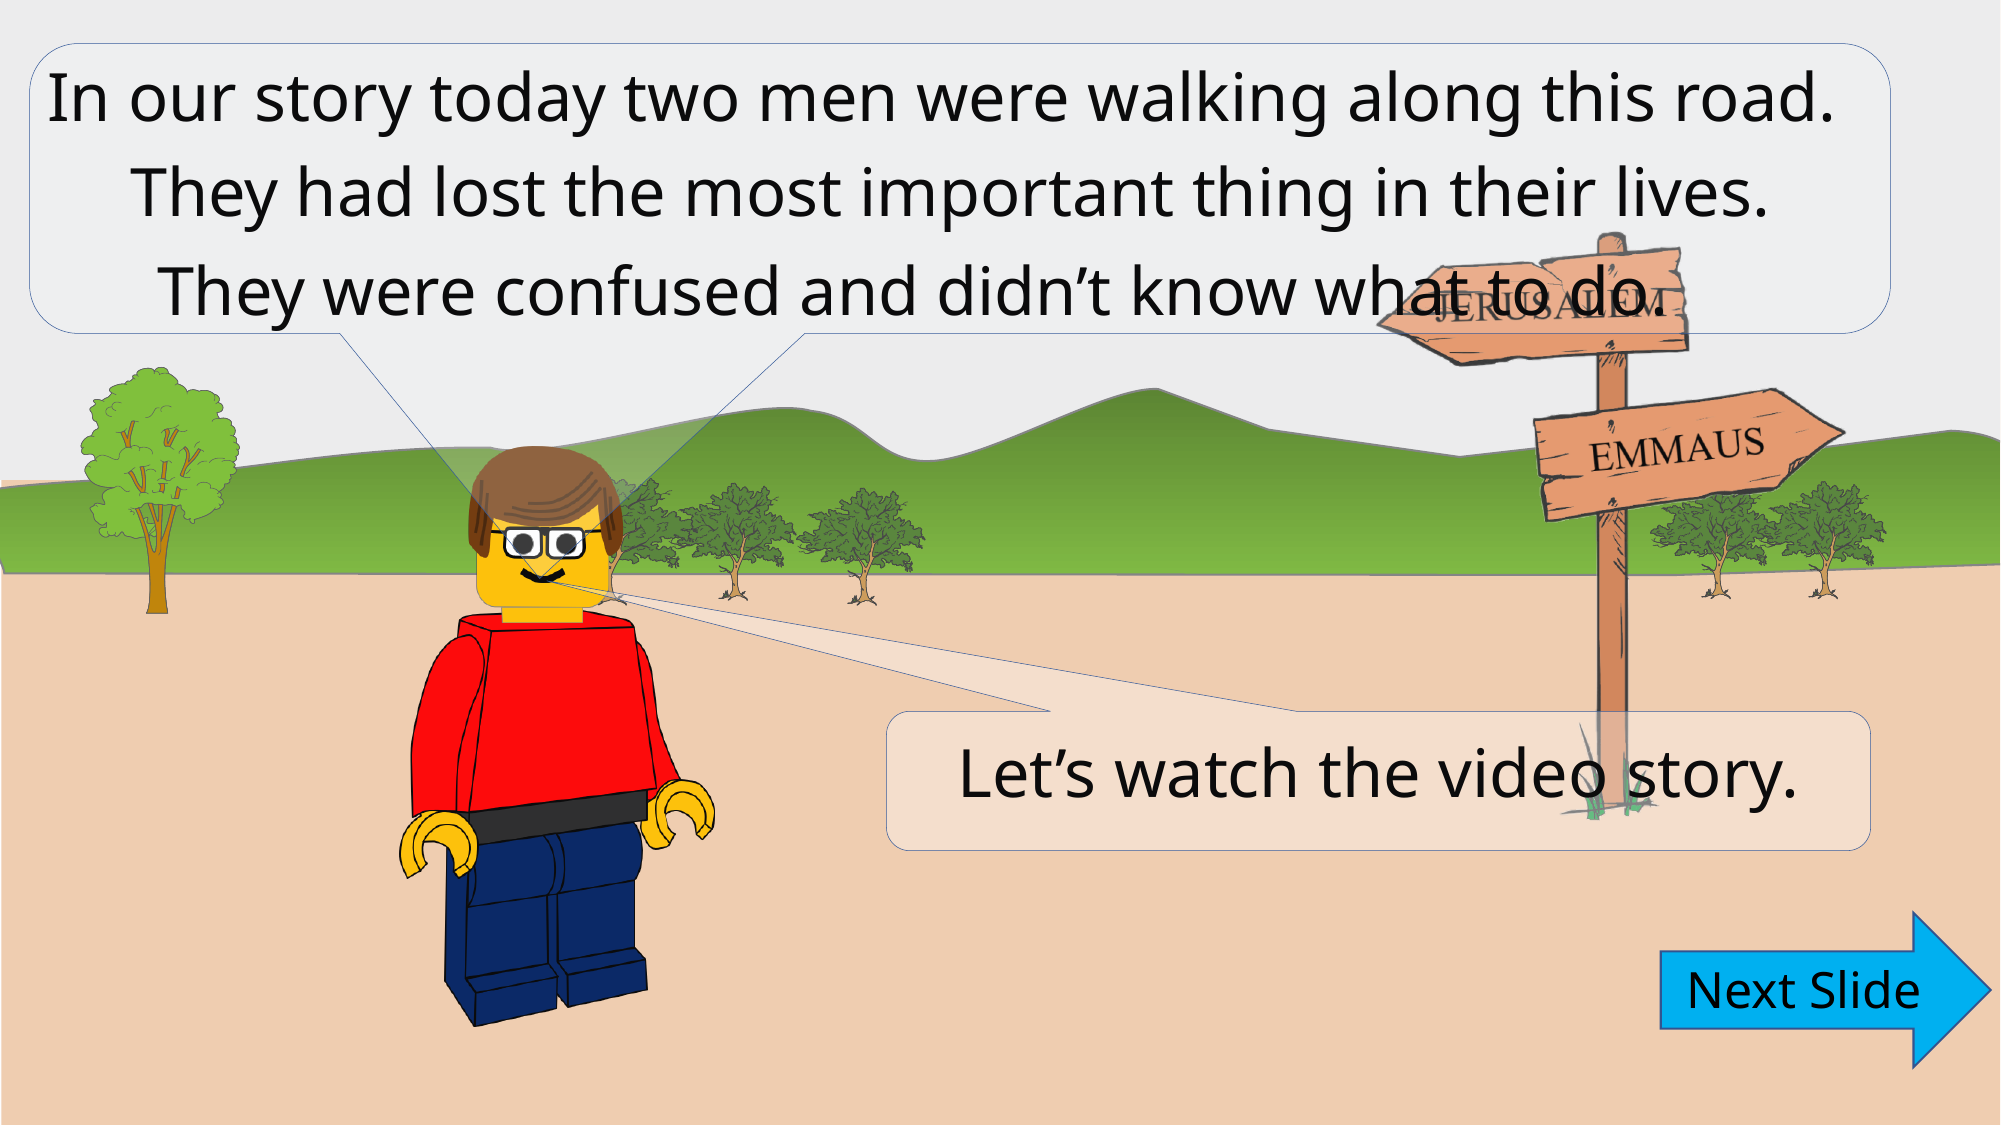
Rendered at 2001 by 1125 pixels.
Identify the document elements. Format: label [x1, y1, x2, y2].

text_box [1660, 912, 1991, 1068]
text_box [0, 0, 2000, 1125]
text_box [886, 711, 1871, 851]
text_box [29, 43, 1891, 334]
picture [399, 446, 715, 1027]
